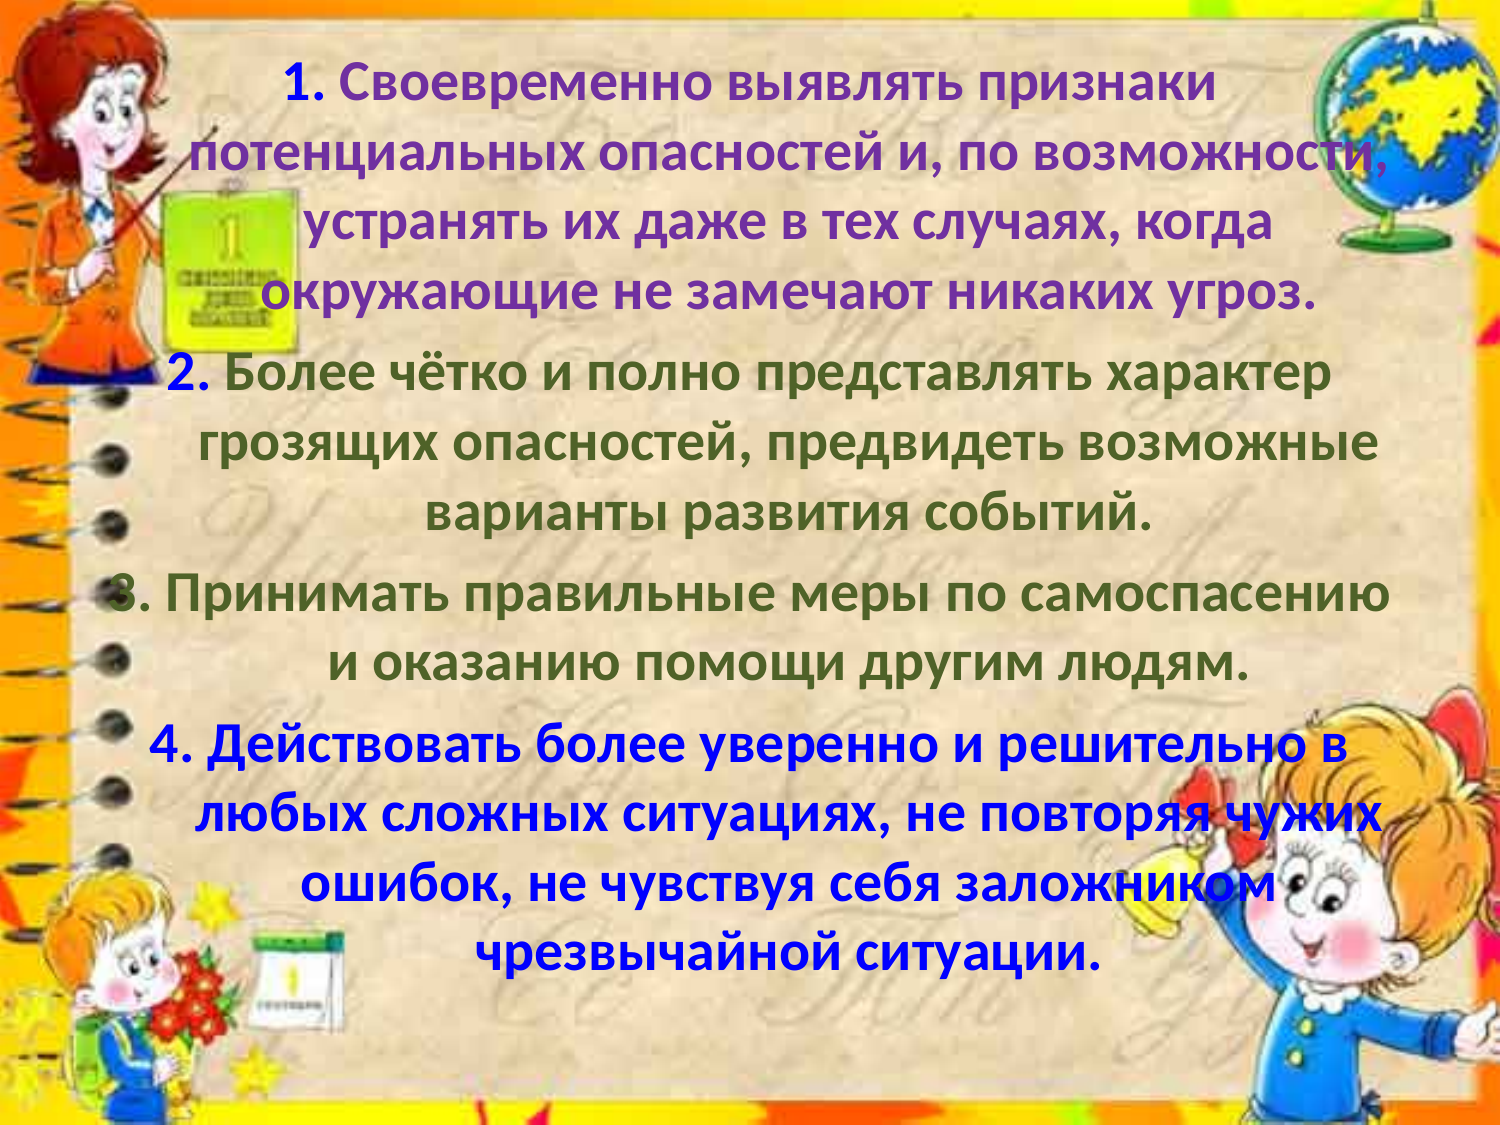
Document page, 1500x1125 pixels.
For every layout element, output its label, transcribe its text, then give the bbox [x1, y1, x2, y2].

picture [0, 0, 1500, 1125]
list 1. Своевременно выявлять признаки потенциальных опасностей и, по возможности, устранять их даже в тех случаях, когда окружающие не замечают никаких угроз. 2. Более чётко и полно представлять характер грозящих опасностей, предвидеть возможные варианты развития событий. 3. Принимать правильные меры по самоспасению и оказанию помощи другим людям. 4. Действовать более уверенно и решительно в любых сложных ситуациях, не повторяя чужих ошибок, не чувствуя себя заложником чрезвычайной ситуации. [75, 35, 1425, 1005]
